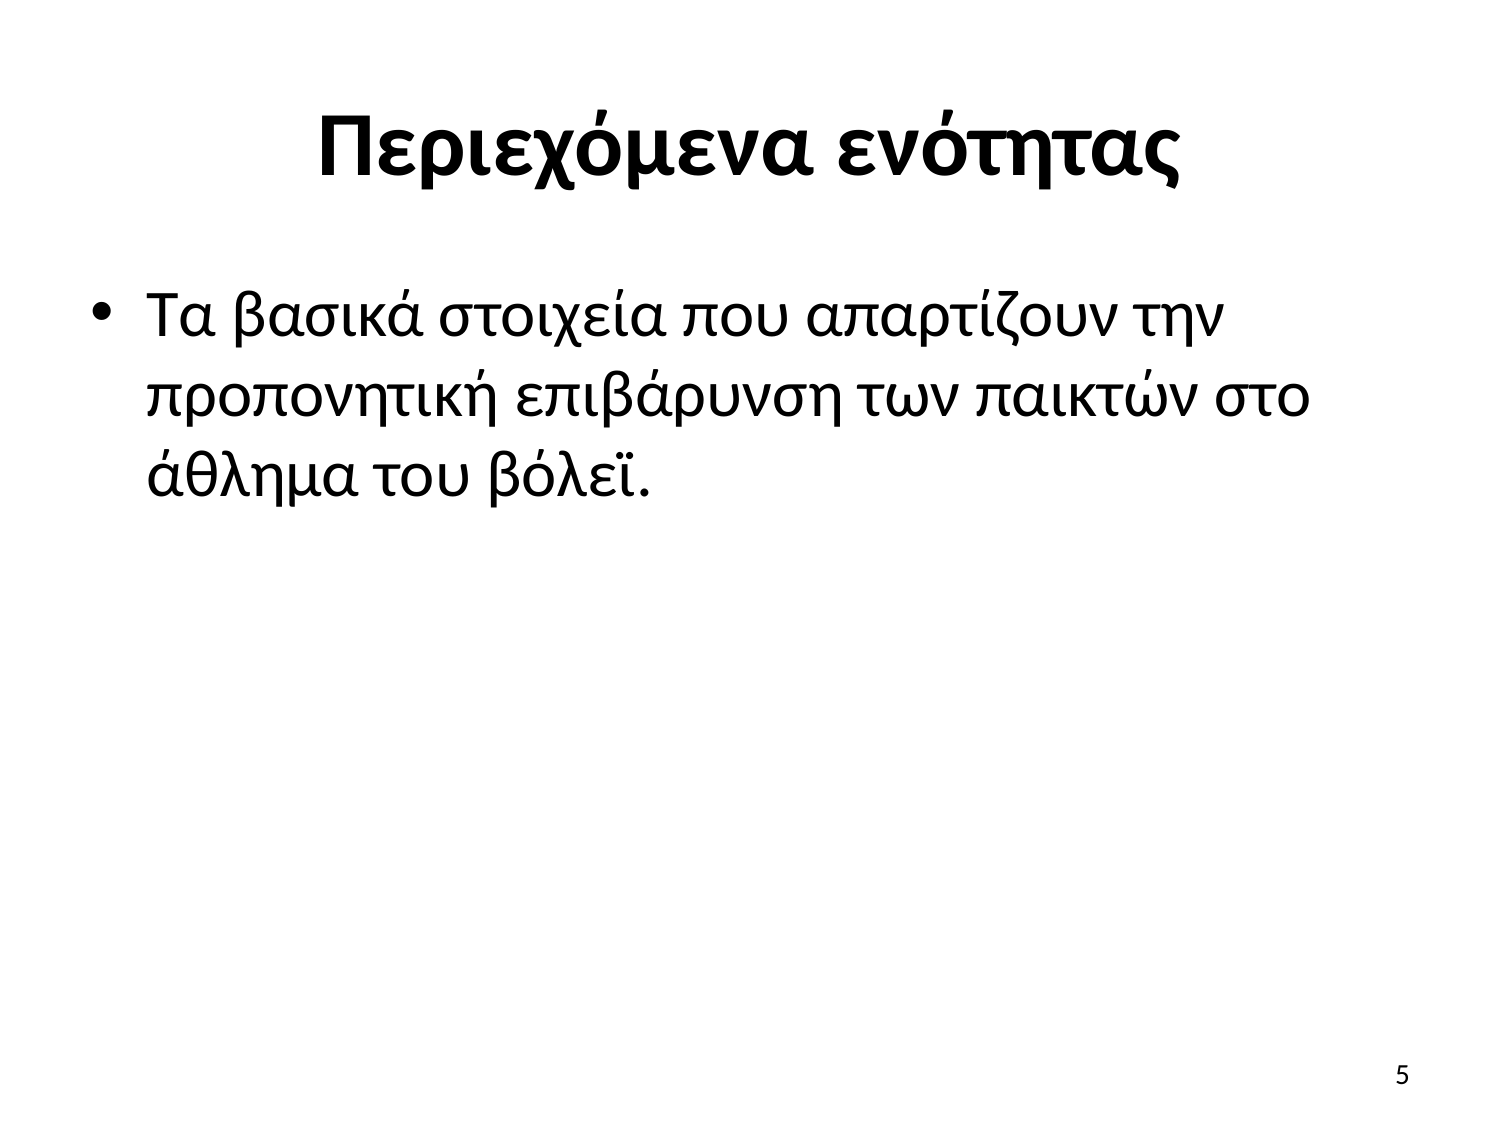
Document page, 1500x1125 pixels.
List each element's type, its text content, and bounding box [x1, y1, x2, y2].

list Τα βασικά στοιχεία που απαρτίζουν την προπονητική επιβάρυνση των παικτών στο άθλημα του βόλεϊ. [75, 262, 1425, 1005]
slide_number 5 [1074, 1042, 1425, 1103]
title Περιεχόμενα ενότητας [75, 45, 1425, 233]
